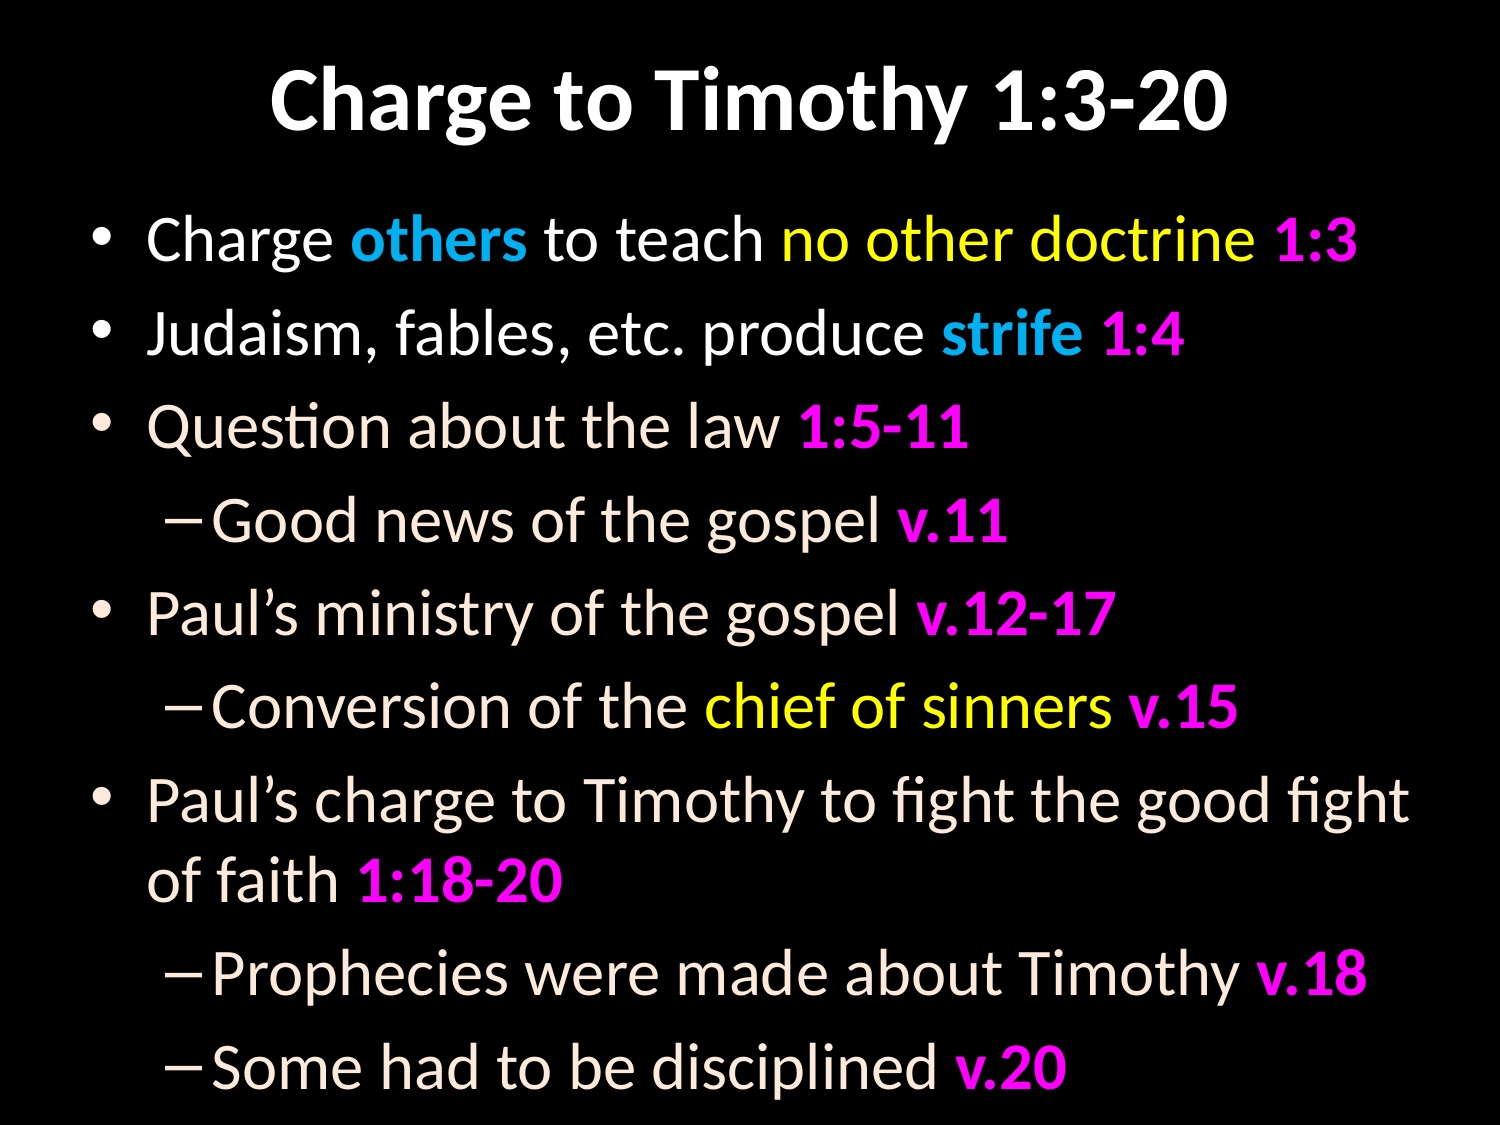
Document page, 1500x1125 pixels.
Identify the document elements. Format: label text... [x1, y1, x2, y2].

list Charge others to teach no other doctrine 1:3 Judaism, fables, etc. produce strife 1:4 Question about the law 1:5-11 Good news of the gospel v.11 Paul’s ministry of the gospel v.12-17 Conversion of the chief of sinners v.15 Paul’s charge to Timothy to fight the good fight of faith 1:18-20 Prophecies were made about Timothy v.18 Some had to be disciplined v.20 [75, 187, 1463, 1125]
title Charge to Timothy 1:3-20 [75, 0, 1425, 187]
